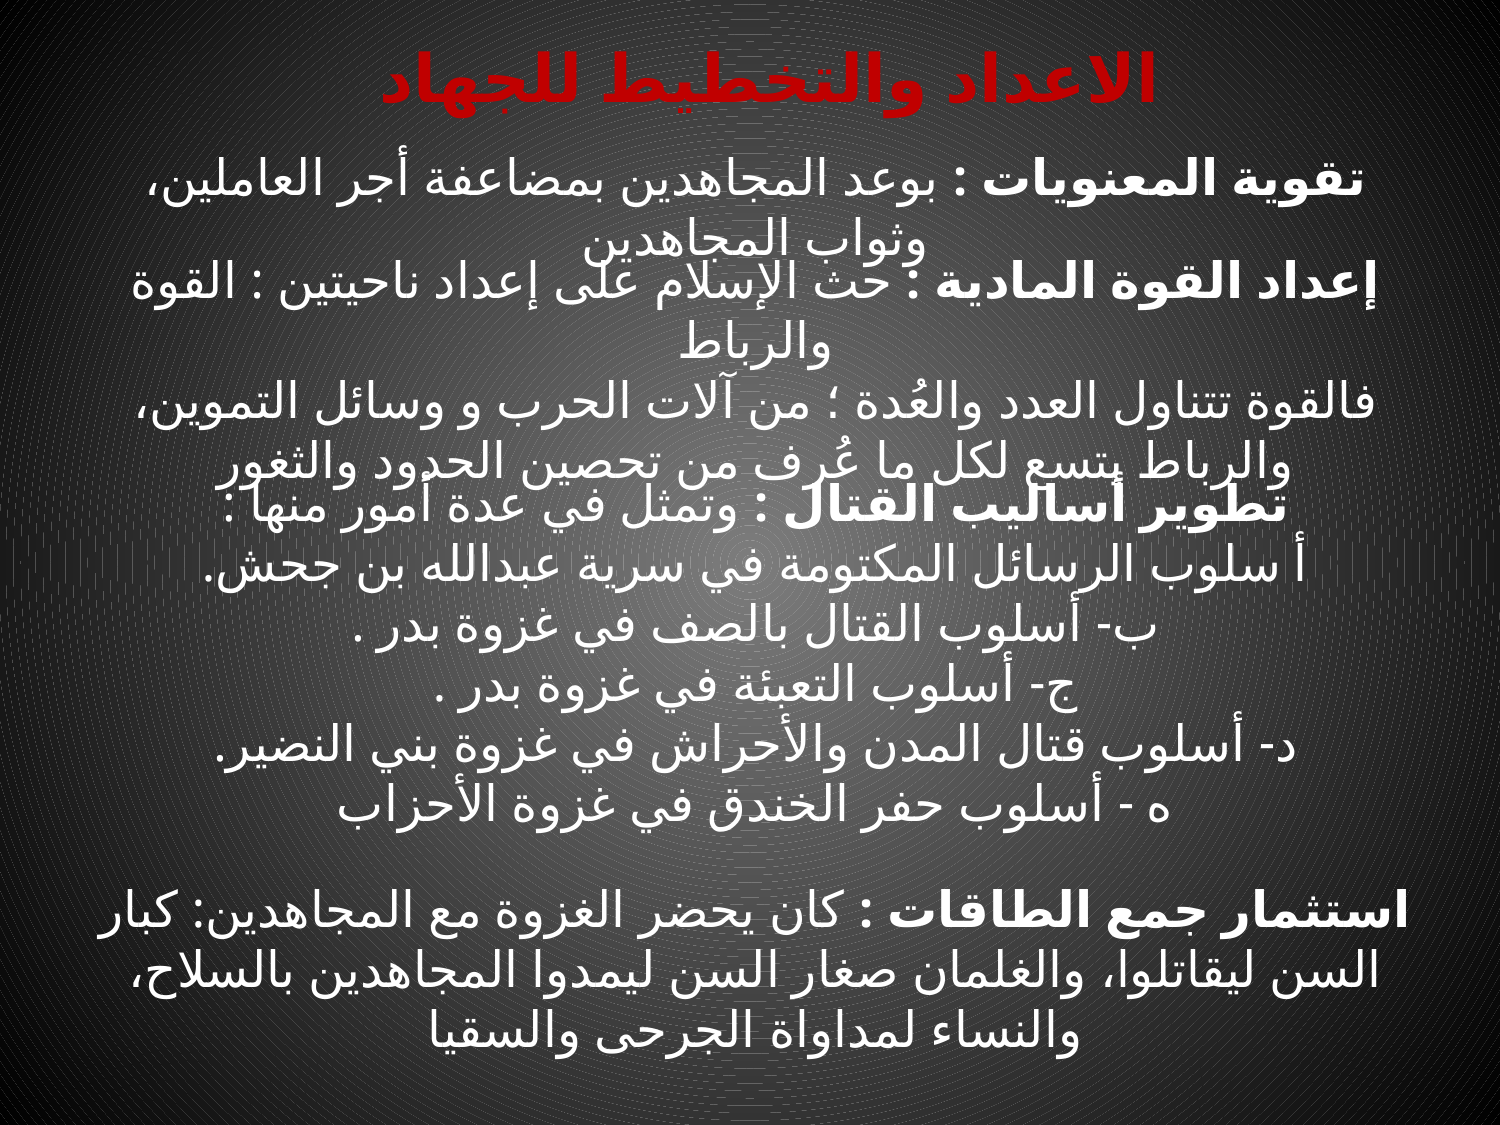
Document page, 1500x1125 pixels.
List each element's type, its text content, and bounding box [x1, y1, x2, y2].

text_box الاعداد والتخطيط للجهاد [255, 27, 1284, 138]
text_box تقوية المعنويات : بوعد المجاهدين بمضاعفة أجر العاملين، وثواب المجاهدين [61, 138, 1450, 240]
text_box استثمار جمع الطاقات : كان يحضر الغزوة مع المجاهدين: كبار السن ليقاتلوا، والغلمان صغار السن ليمدوا المجاهدين بالسلاح، والنساء لمداواة الجرحى والسقيا [61, 869, 1450, 1065]
text_box تطوير أساليب القتال : وتمثل في عدة أمور منها : أ سلوب الرسائل المكتومة في سرية عبدالله بن جحش. ب- أسلوب القتال بالصف في غزوة بدر . ج- أسلوب التعبئة في غزوة بدر . د- أسلوب قتال المدن والأحراش في غزوة بني النضير. ه - أسلوب حفر الخندق في غزوة الأحزاب [61, 464, 1450, 840]
text_box إعداد القوة المادية : حث الإسلام على إعداد ناحيتين : القوة والرباط فالقوة تتناول العدد والعُدة ؛ من آلات الحرب و وسائل التموين، والرباط يتسع لكل ما عُرف من تحصين الحدود والثغور [46, 240, 1465, 496]
